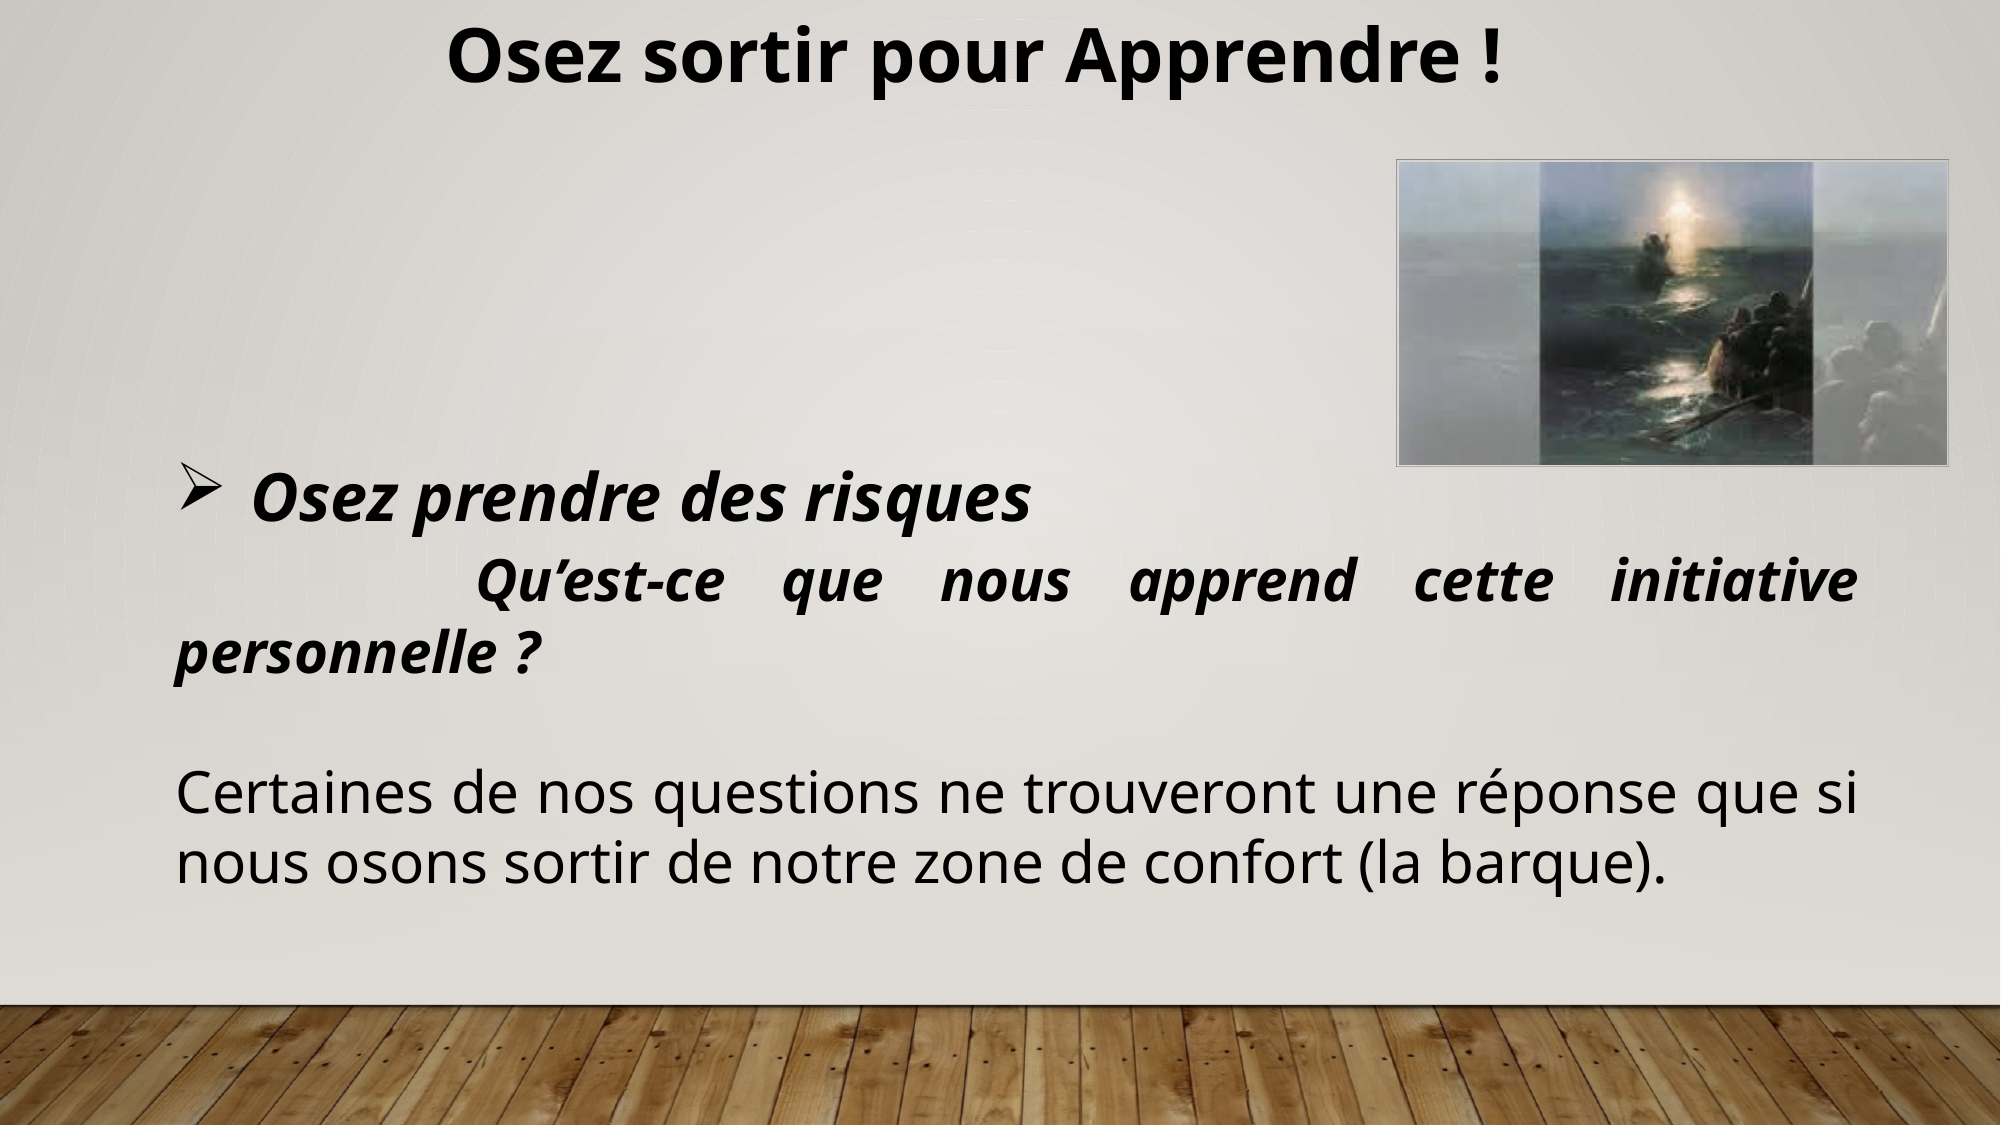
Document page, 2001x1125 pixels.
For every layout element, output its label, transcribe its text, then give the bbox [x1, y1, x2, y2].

picture [0, 1005, 2000, 1125]
text_box Osez sortir pour Apprendre ! [431, 0, 2000, 105]
picture [1396, 159, 1950, 468]
text_box Osez prendre des risques Qu’est-ce que nous apprend cette initiative personnelle ? Certaines de nos questions ne trouveront une réponse que si nous osons sortir de notre zone de confort (la barque). [160, 447, 1875, 1123]
